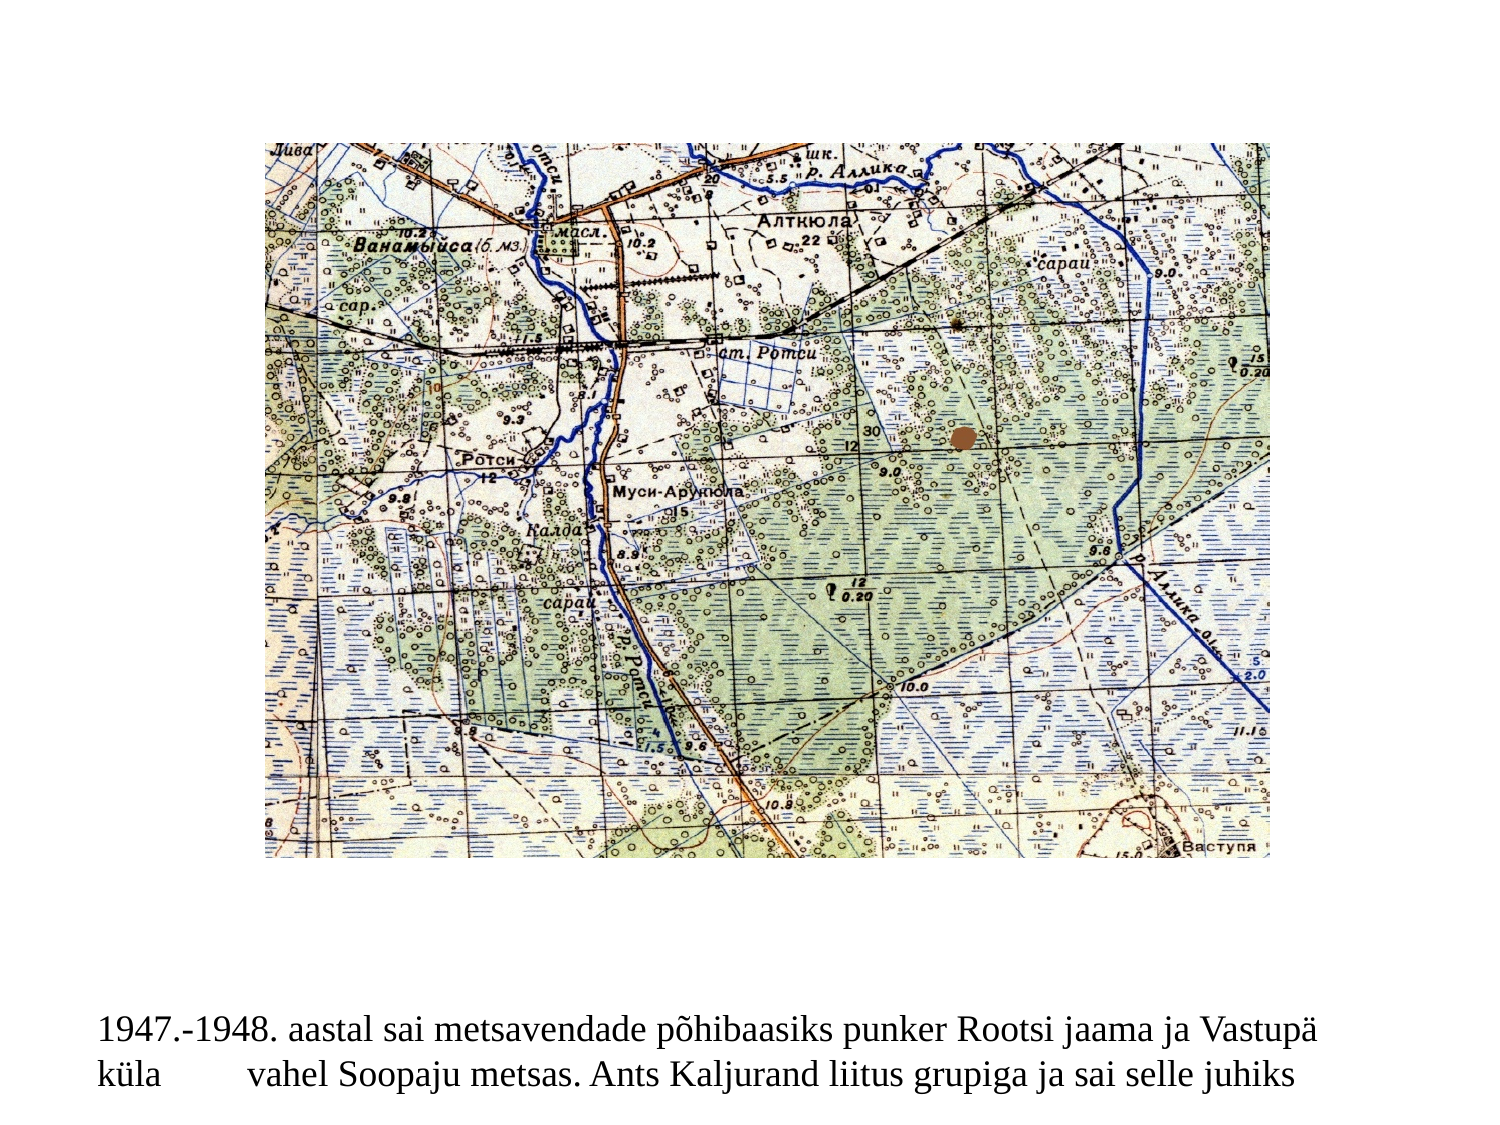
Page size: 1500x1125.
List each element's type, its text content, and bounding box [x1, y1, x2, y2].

list 1947.-1948. aastal sai metsavendade põhibaasiks punker Rootsi jaama ja Vastupä küla vahel Soopaju metsas. Ants Kaljurand liitus grupiga ja sai selle juhiks [82, 996, 1407, 1106]
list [265, 143, 1270, 858]
